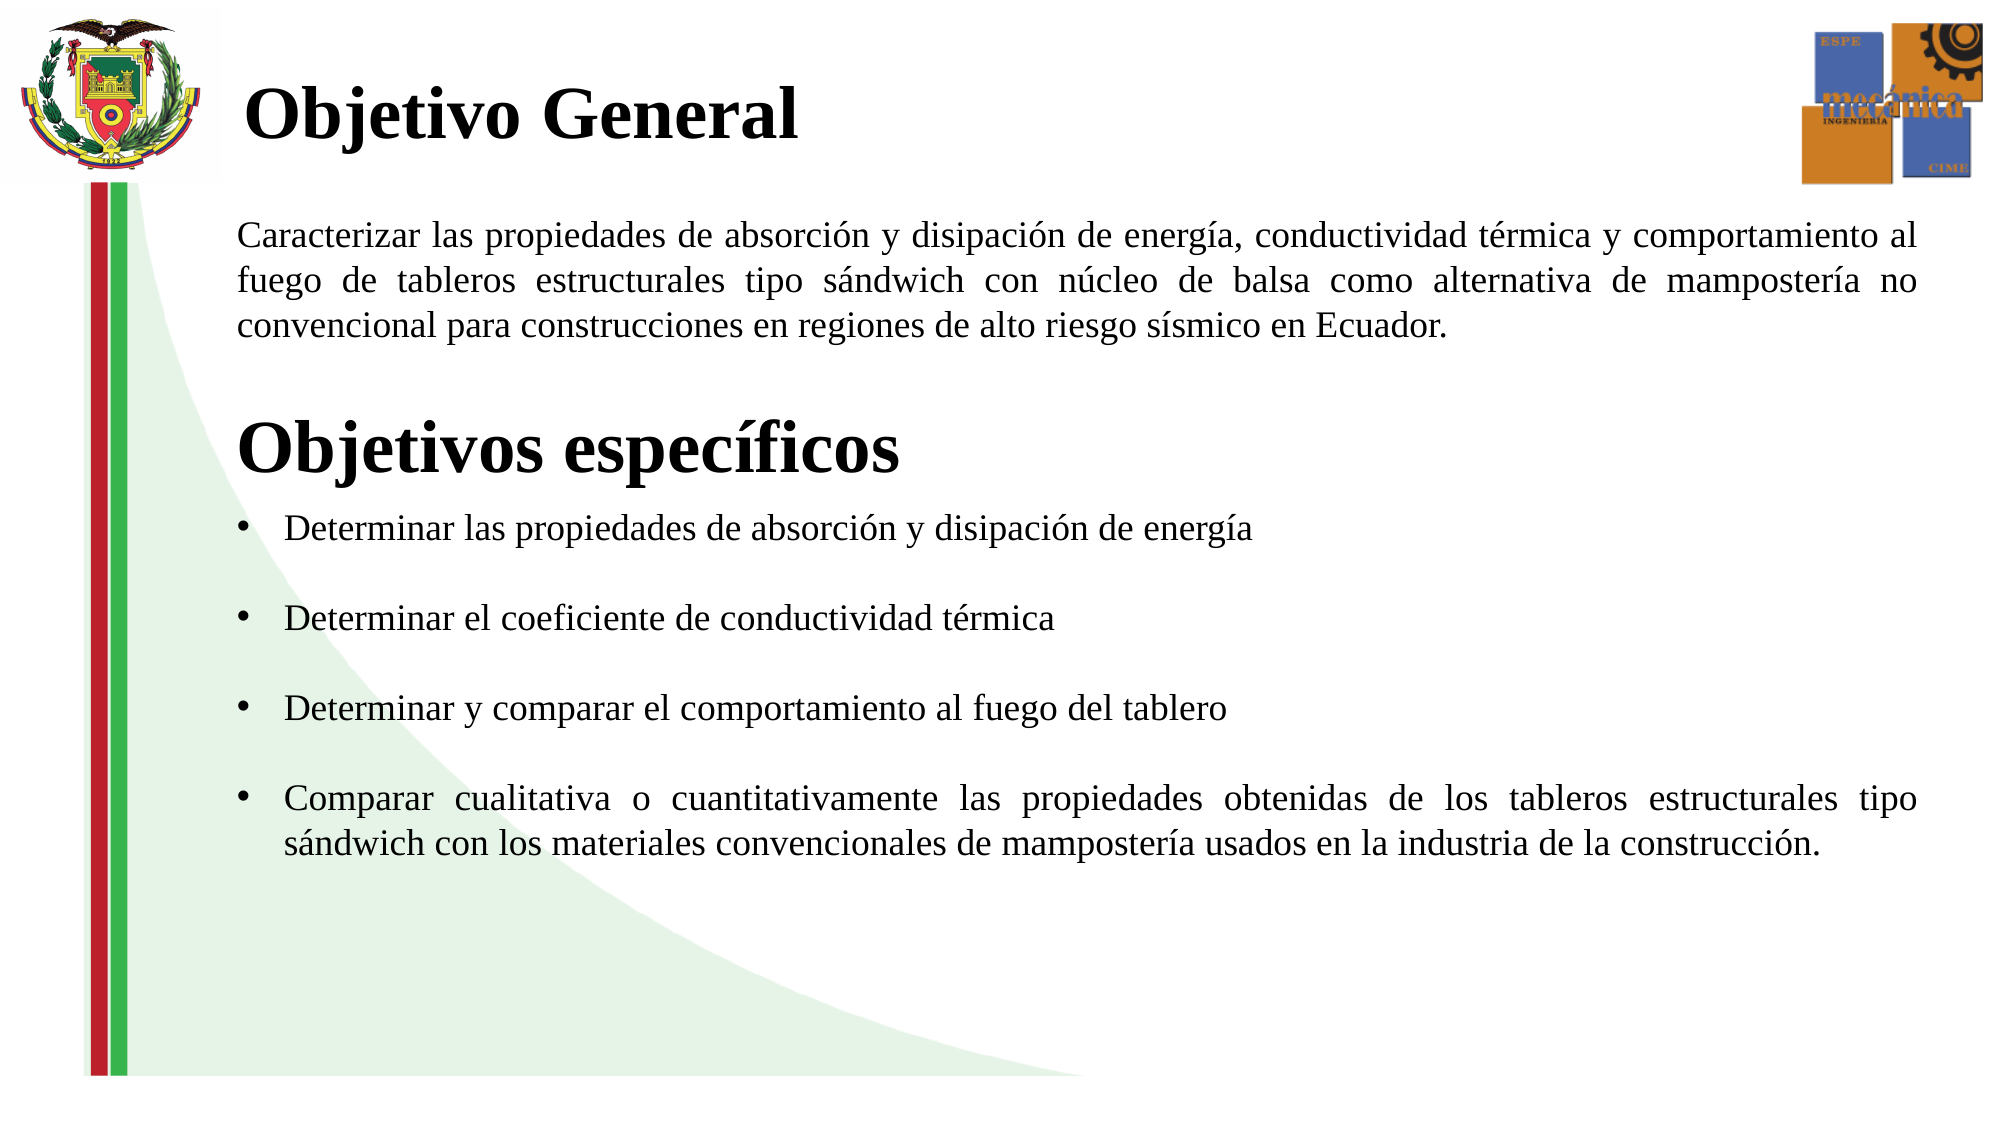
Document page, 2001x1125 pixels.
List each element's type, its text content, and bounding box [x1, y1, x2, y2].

picture [1787, 7, 1998, 200]
text_box Determinar las propiedades de absorción y disipación de energía Determinar el coeficiente de conductividad térmica Determinar y comparar el comportamiento al fuego del tablero Comparar cualitativa o cuantitativamente las propiedades obtenidas de los tableros estructurales tipo sándwich con los materiales convencionales de mampostería usados en la industria de la construcción. [222, 495, 1935, 966]
text_box Objetivos específicos [222, 389, 1027, 495]
text_box Objetivo General [228, 55, 1034, 161]
text_box Caracterizar las propiedades de absorción y disipación de energía, conductividad térmica y comportamiento al fuego de tableros estructurales tipo sándwich con núcleo de balsa como alternativa de mampostería no convencional para construcciones en regiones de alto riesgo sísmico en Ecuador. [222, 202, 1935, 353]
picture [0, 7, 1099, 1075]
